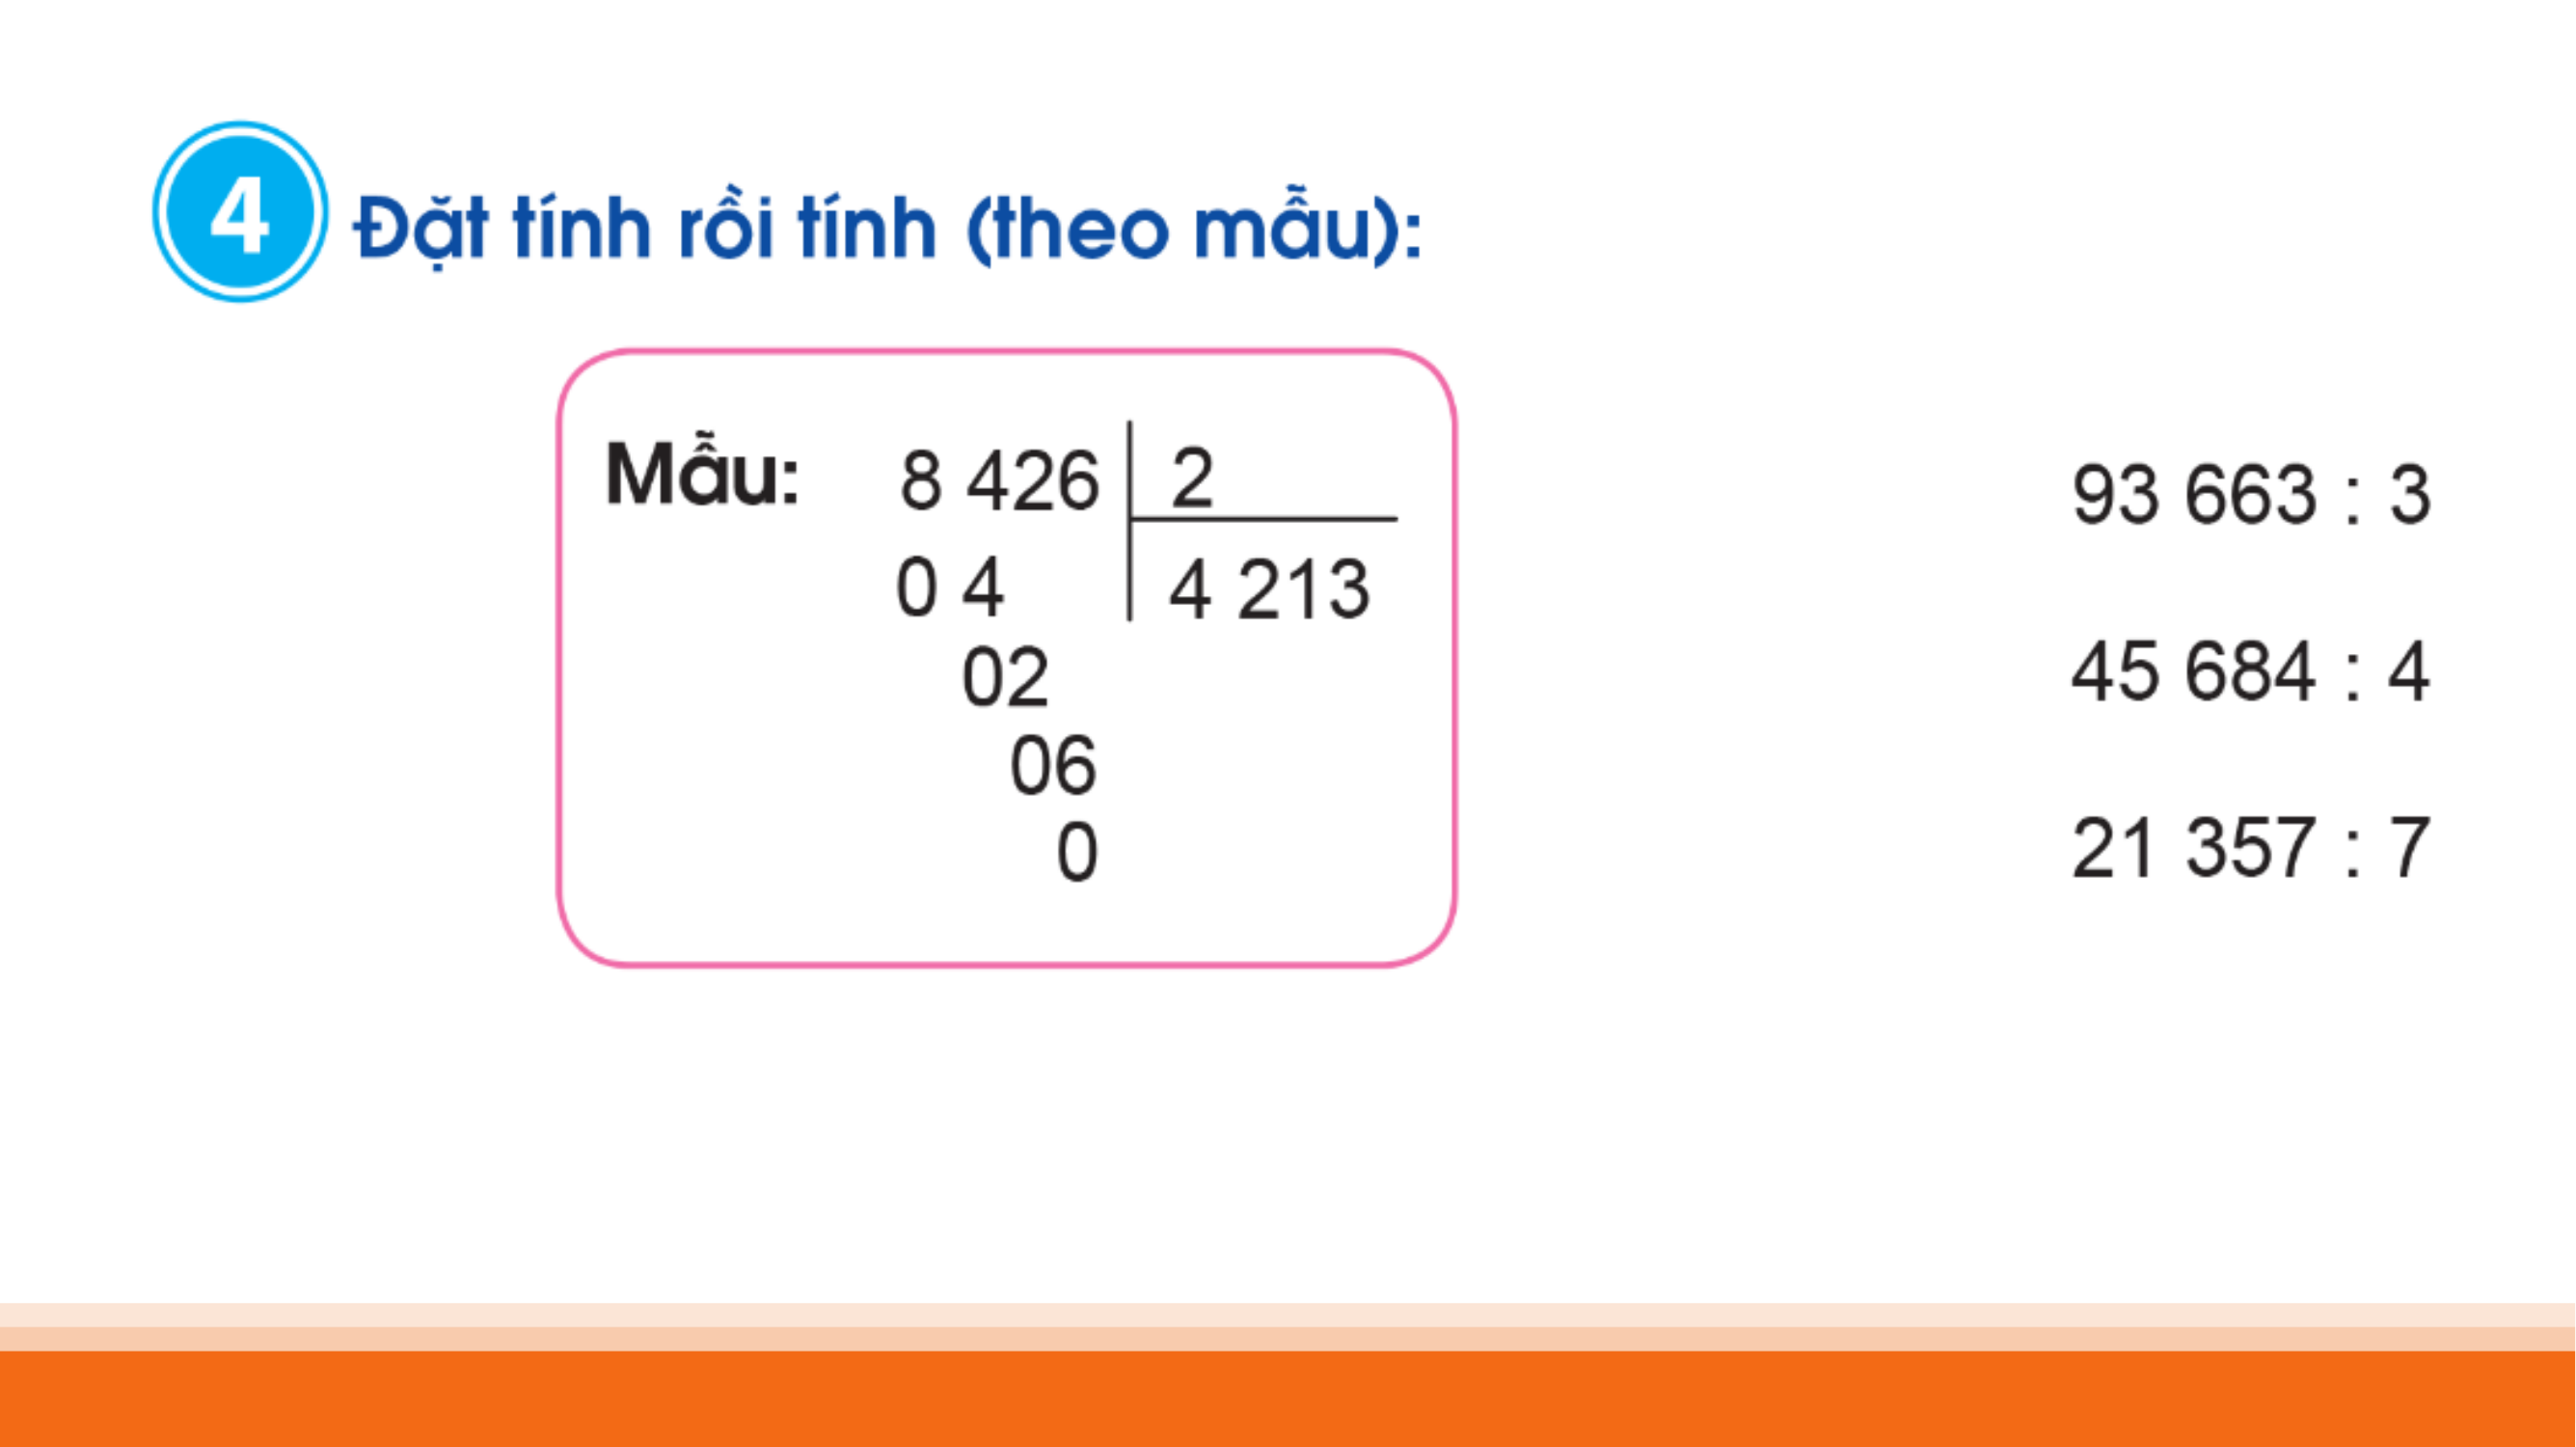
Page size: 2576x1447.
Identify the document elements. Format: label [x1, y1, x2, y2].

text_box [0, 1302, 2575, 1447]
picture [127, 96, 2448, 1013]
